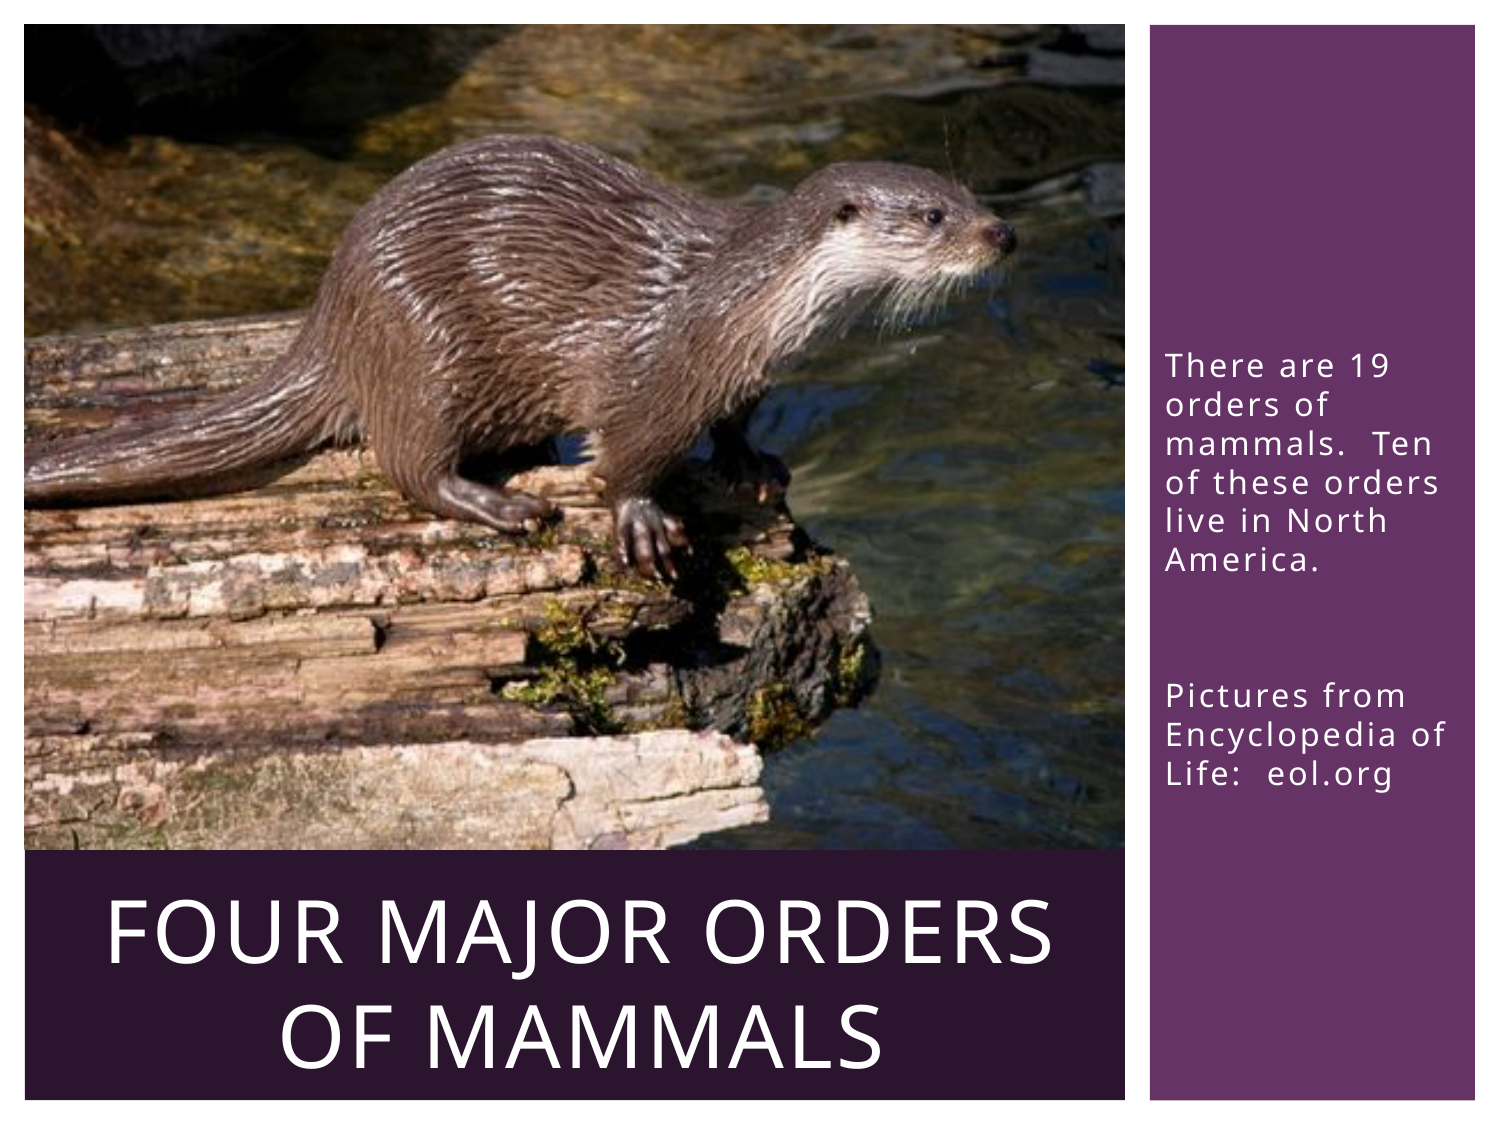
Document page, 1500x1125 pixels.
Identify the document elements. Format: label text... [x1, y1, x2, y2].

subtitle There are 19 orders of mammals. Ten of these orders live in North America. Pictures from Encyclopedia of Life: eol.org [1149, 336, 1475, 800]
picture [24, 24, 1126, 851]
title Four major orders of Mammals [50, 861, 1113, 1125]
